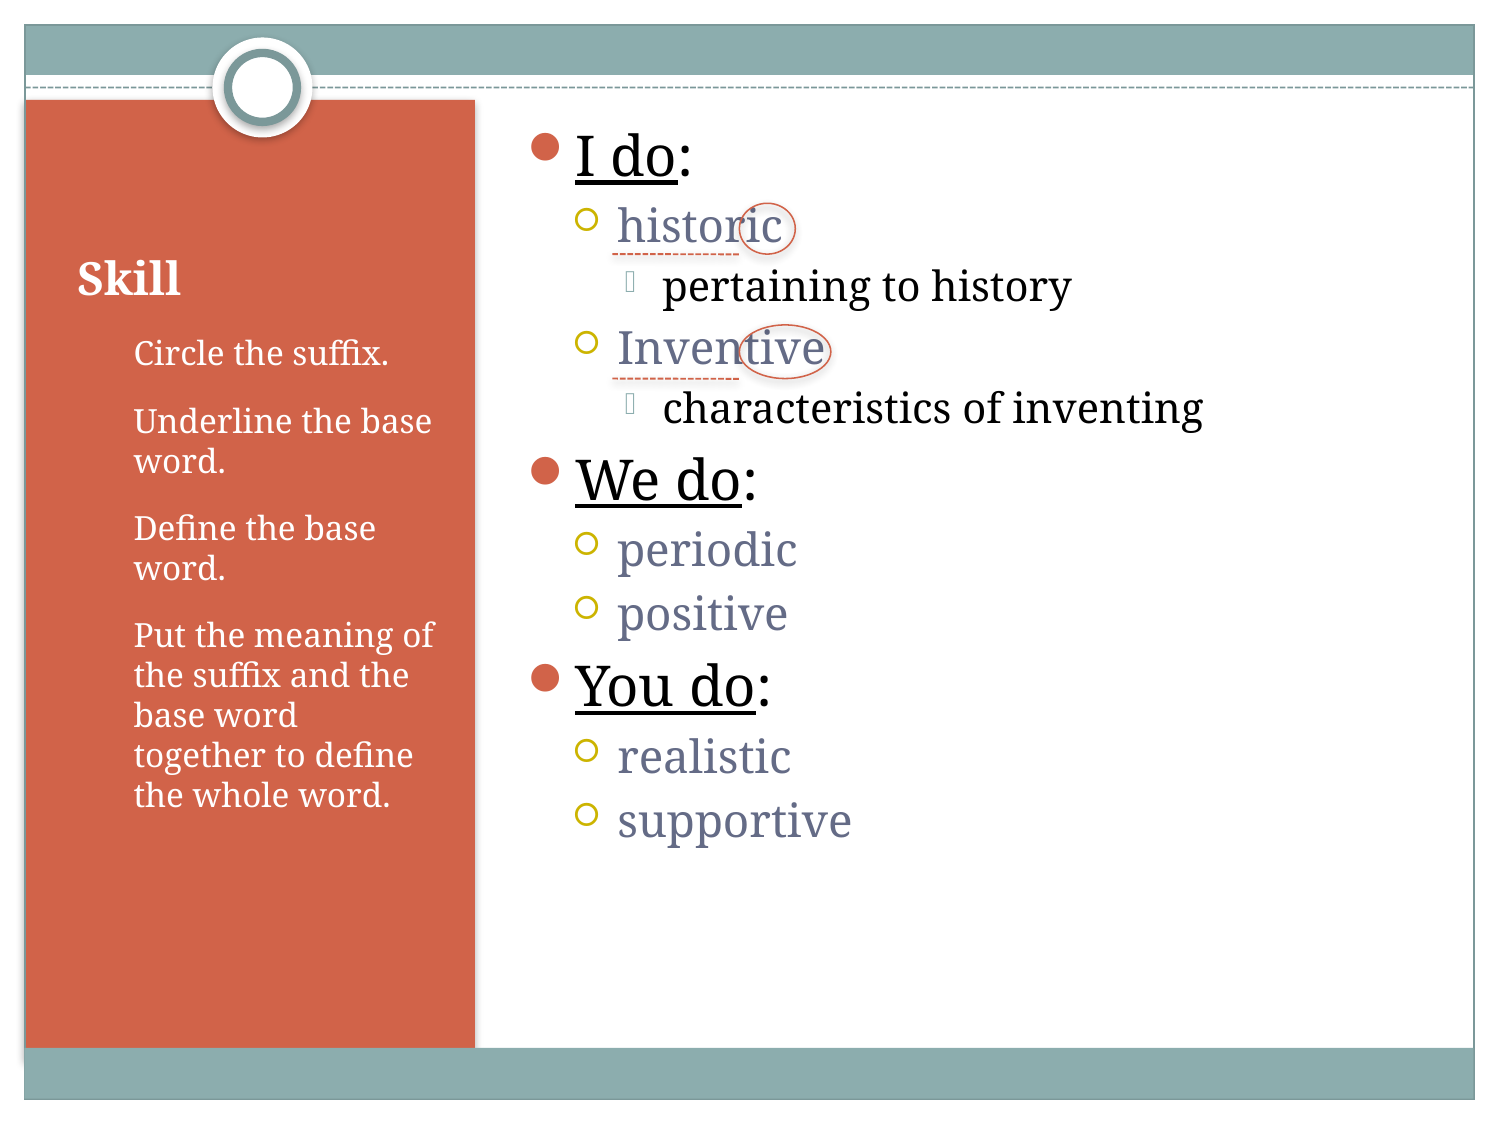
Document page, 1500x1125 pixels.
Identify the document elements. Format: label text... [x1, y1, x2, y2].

text_box [738, 324, 832, 380]
text_box [738, 202, 797, 255]
list I do: historic pertaining to history Inventive characteristics of inventing We do: periodic positive You do: realistic supportive [512, 112, 1438, 1000]
list Circle the suffix. Underline the base word. Define the base word. Put the meaning of the suffix and the base word together to define the whole word. [62, 324, 450, 1005]
title Skill [62, 149, 450, 313]
